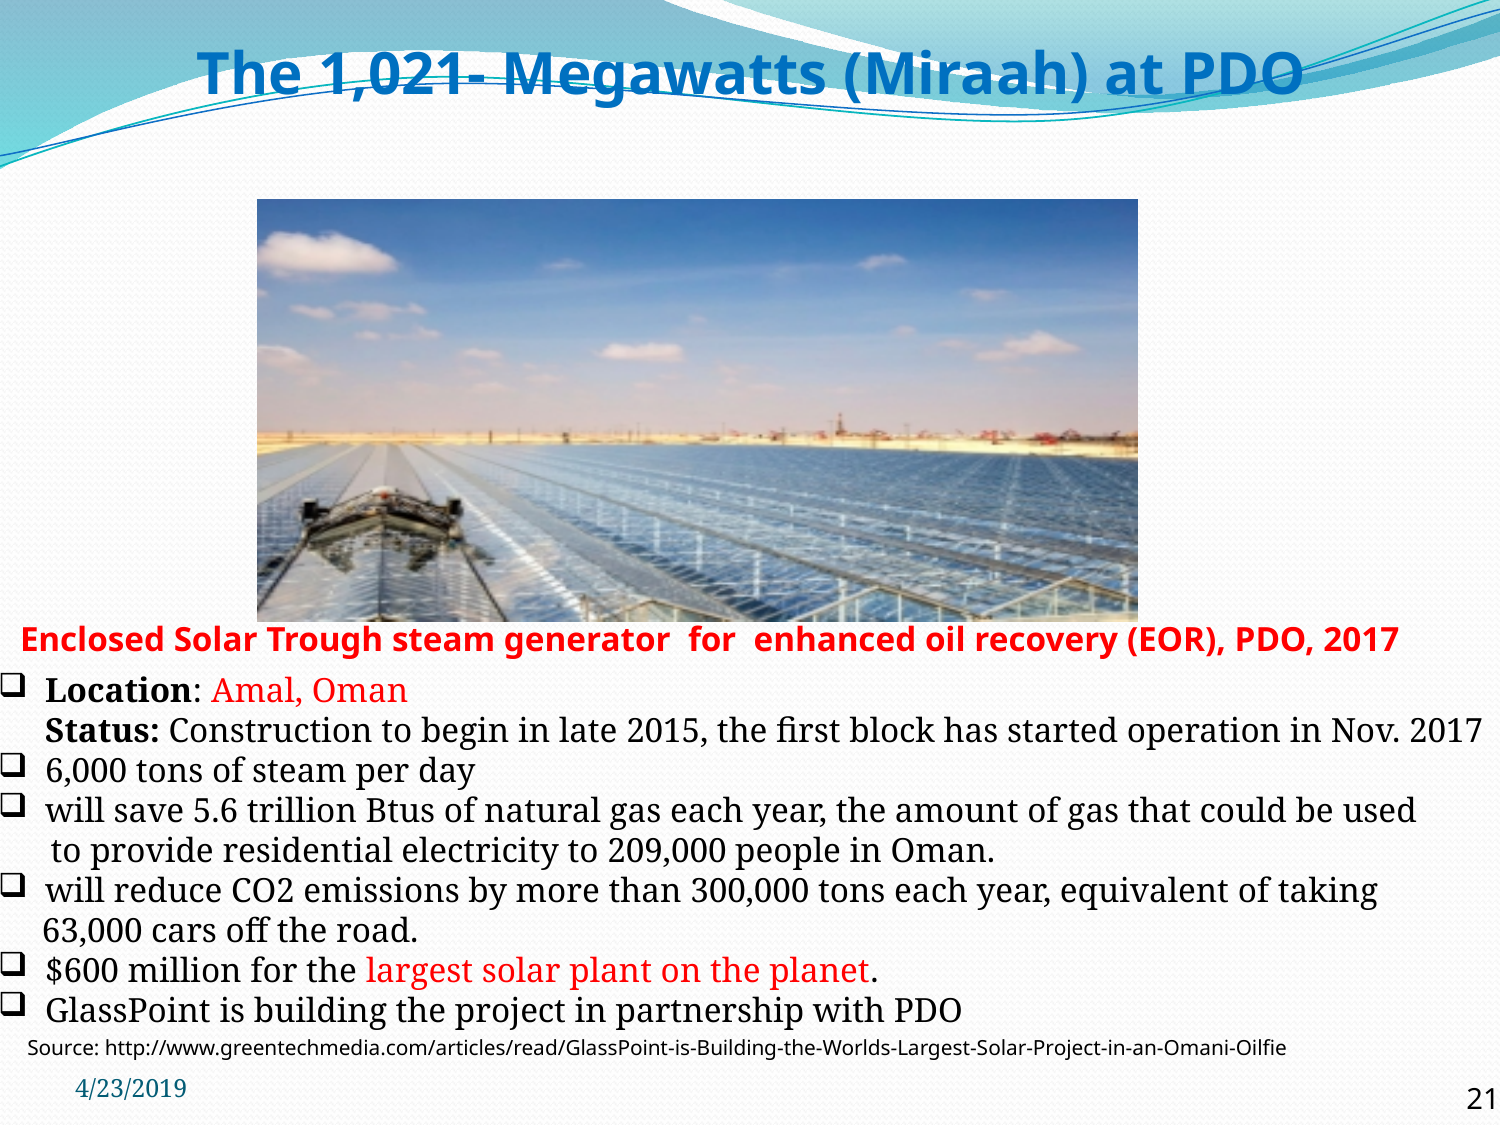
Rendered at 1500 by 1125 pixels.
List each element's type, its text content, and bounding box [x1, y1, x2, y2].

picture [256, 199, 1138, 622]
slide_number 21 [1374, 1059, 1500, 1120]
text_box Source: http://www.greentechmedia.com/articles/read/GlassPoint-is-Building-the-Worlds-Largest-Solar-Project-in-an-Omani-Oilfie [12, 1027, 1413, 1068]
text_box Location: Amal, Oman Status: Construction to begin in late 2015, the first block has started operation in Nov. 2017 6,000 tons of steam per day will save 5.6 trillion Btus of natural gas each year, the amount of gas that could be used to provide residential electricity to 209,000 people in Oman. will reduce CO2 emissions by more than 300,000 tons each year, equivalent of taking 63,000 cars off the road. $600 million for the largest solar plant on the planet. GlassPoint is building the project in partnership with PDO [0, 662, 1500, 1037]
text_box Enclosed Solar Trough steam generator for enhanced oil recovery (EOR), PDO, 2017 [5, 610, 1417, 662]
text_box The 1,021- Megawatts (Miraah) at PDO [182, 42, 1337, 113]
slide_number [75, 1042, 425, 1103]
slide_number 33 [249, 610, 1144, 634]
